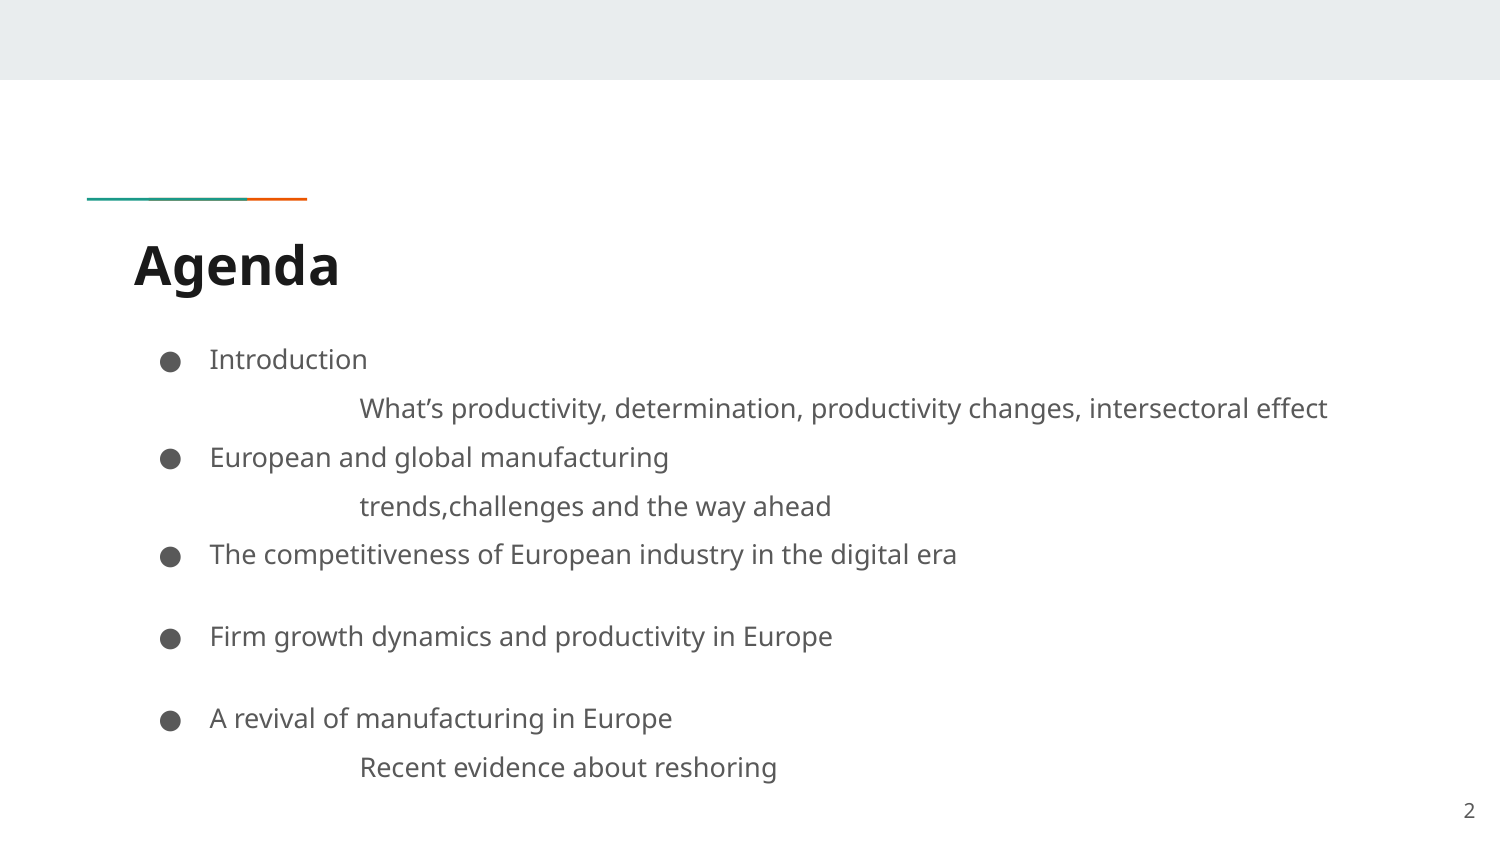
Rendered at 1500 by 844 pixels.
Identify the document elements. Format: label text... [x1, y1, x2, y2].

title Agenda [119, 216, 1381, 305]
slide_number ‹#› [1400, 779, 1491, 844]
list Introduction What’s productivity, determination, productivity changes, intersectoral effect European and global manufacturing trends,challenges and the way ahead The competitiveness of European industry in the digital era Firm growth dynamics and productivity in Europe A revival of manufacturing in Europe Recent evidence about reshoring [119, 311, 1381, 787]
